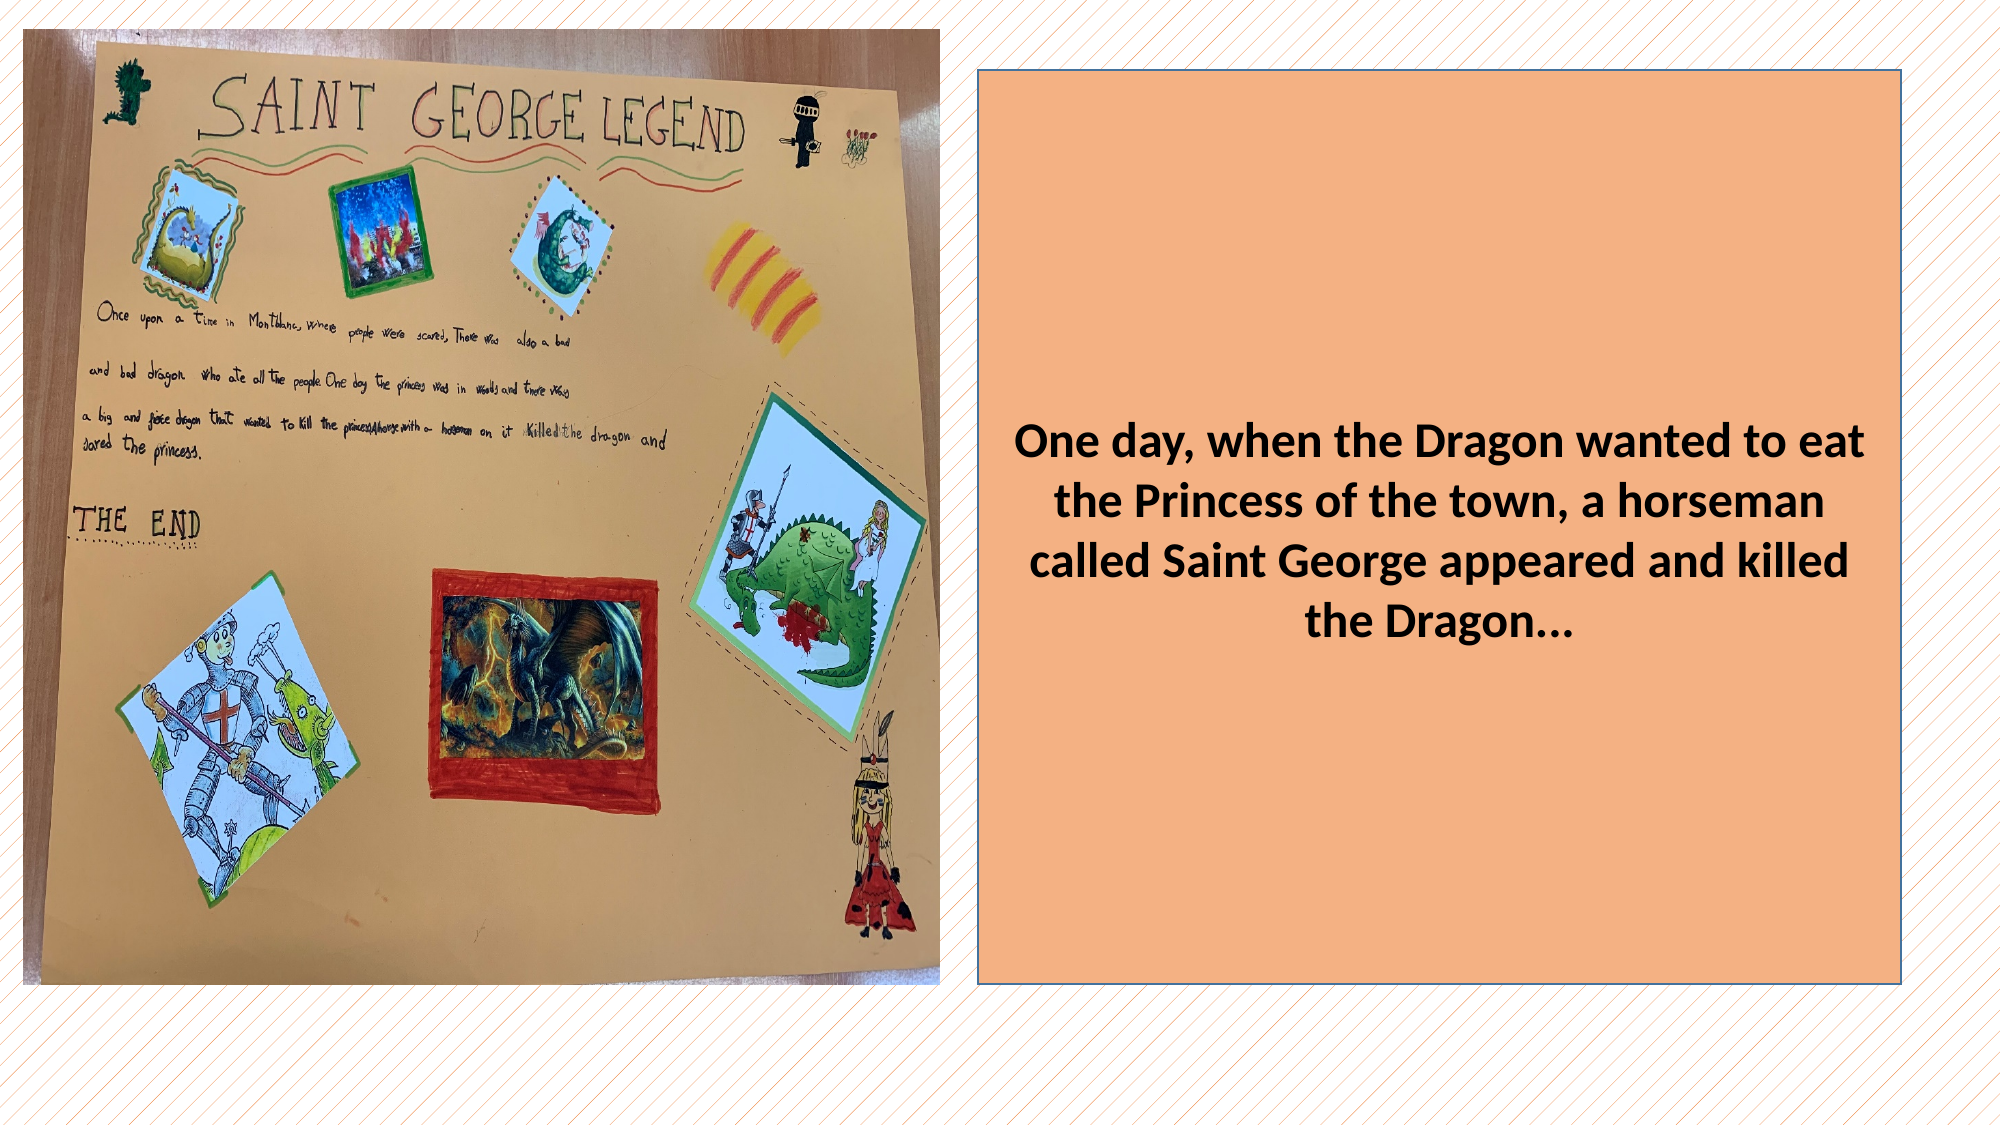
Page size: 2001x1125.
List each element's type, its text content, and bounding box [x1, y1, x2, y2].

picture [23, 29, 940, 985]
text_box One day, when the Dragon wanted to eat the Princess of the town, a horseman called Saint George appeared and killed the Dragon... [977, 69, 1902, 985]
